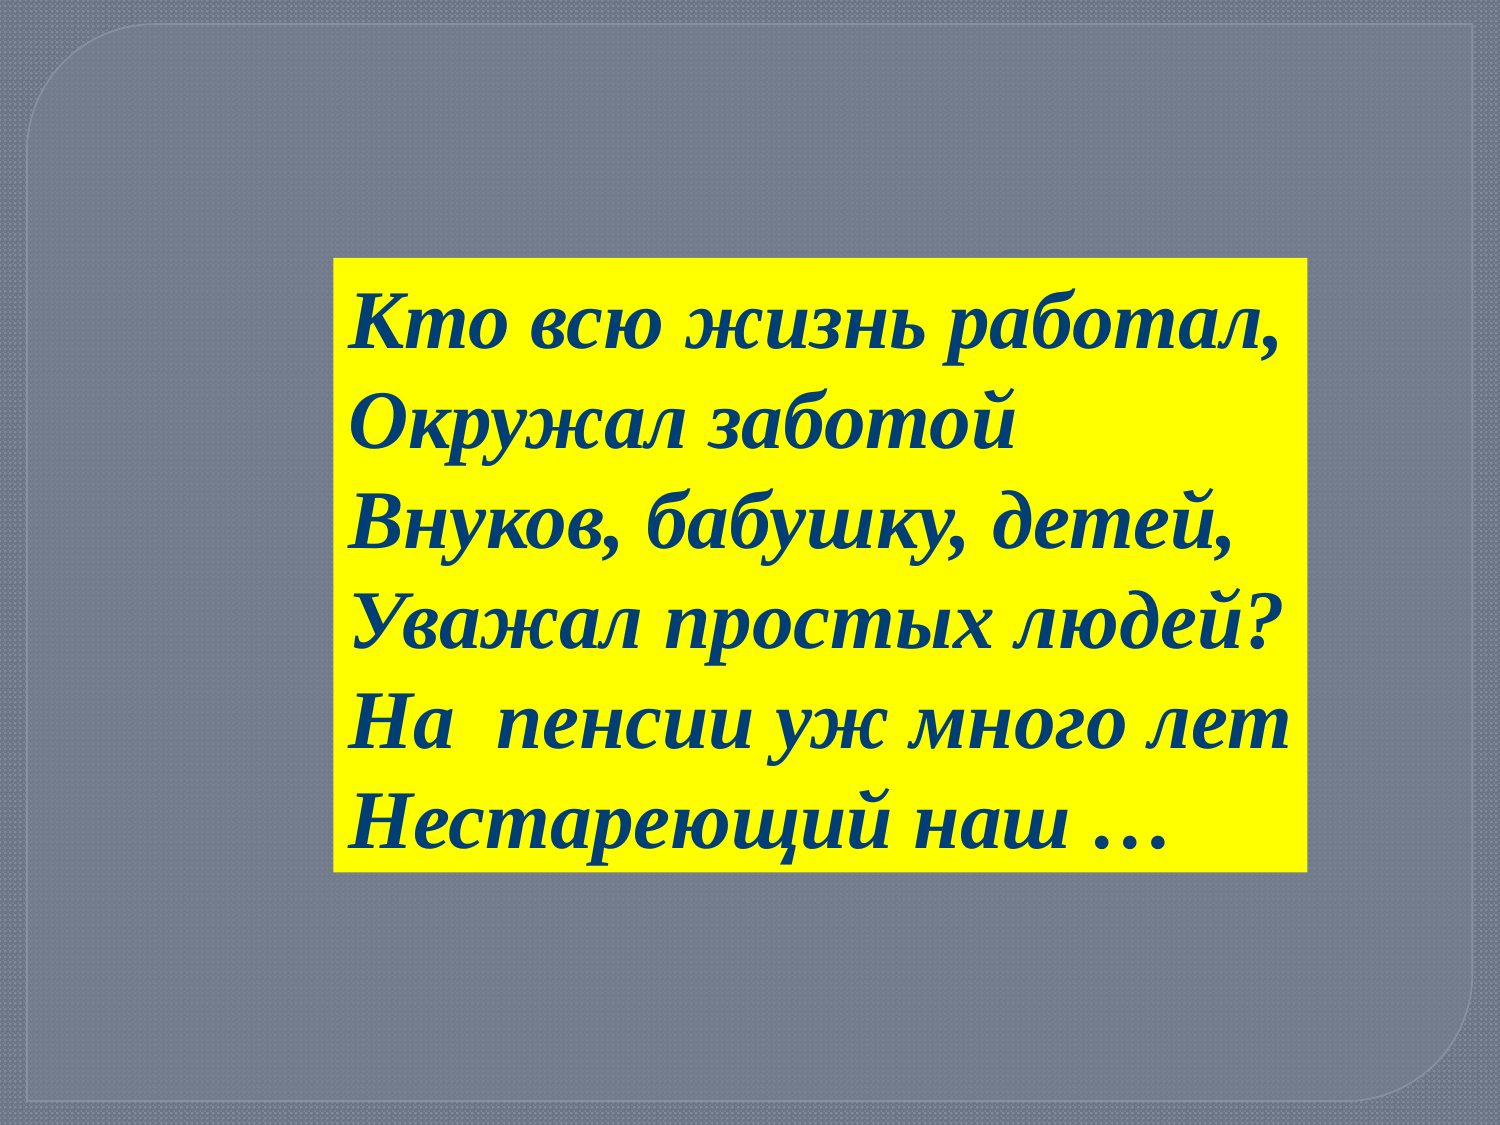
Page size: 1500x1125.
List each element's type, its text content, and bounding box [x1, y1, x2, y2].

text_box Кто всю жизнь работал, Окружал заботой Внуков, бабушку, детей, Уважал простых людей? На пенсии уж много лет Нестареющий наш … [333, 257, 1308, 873]
